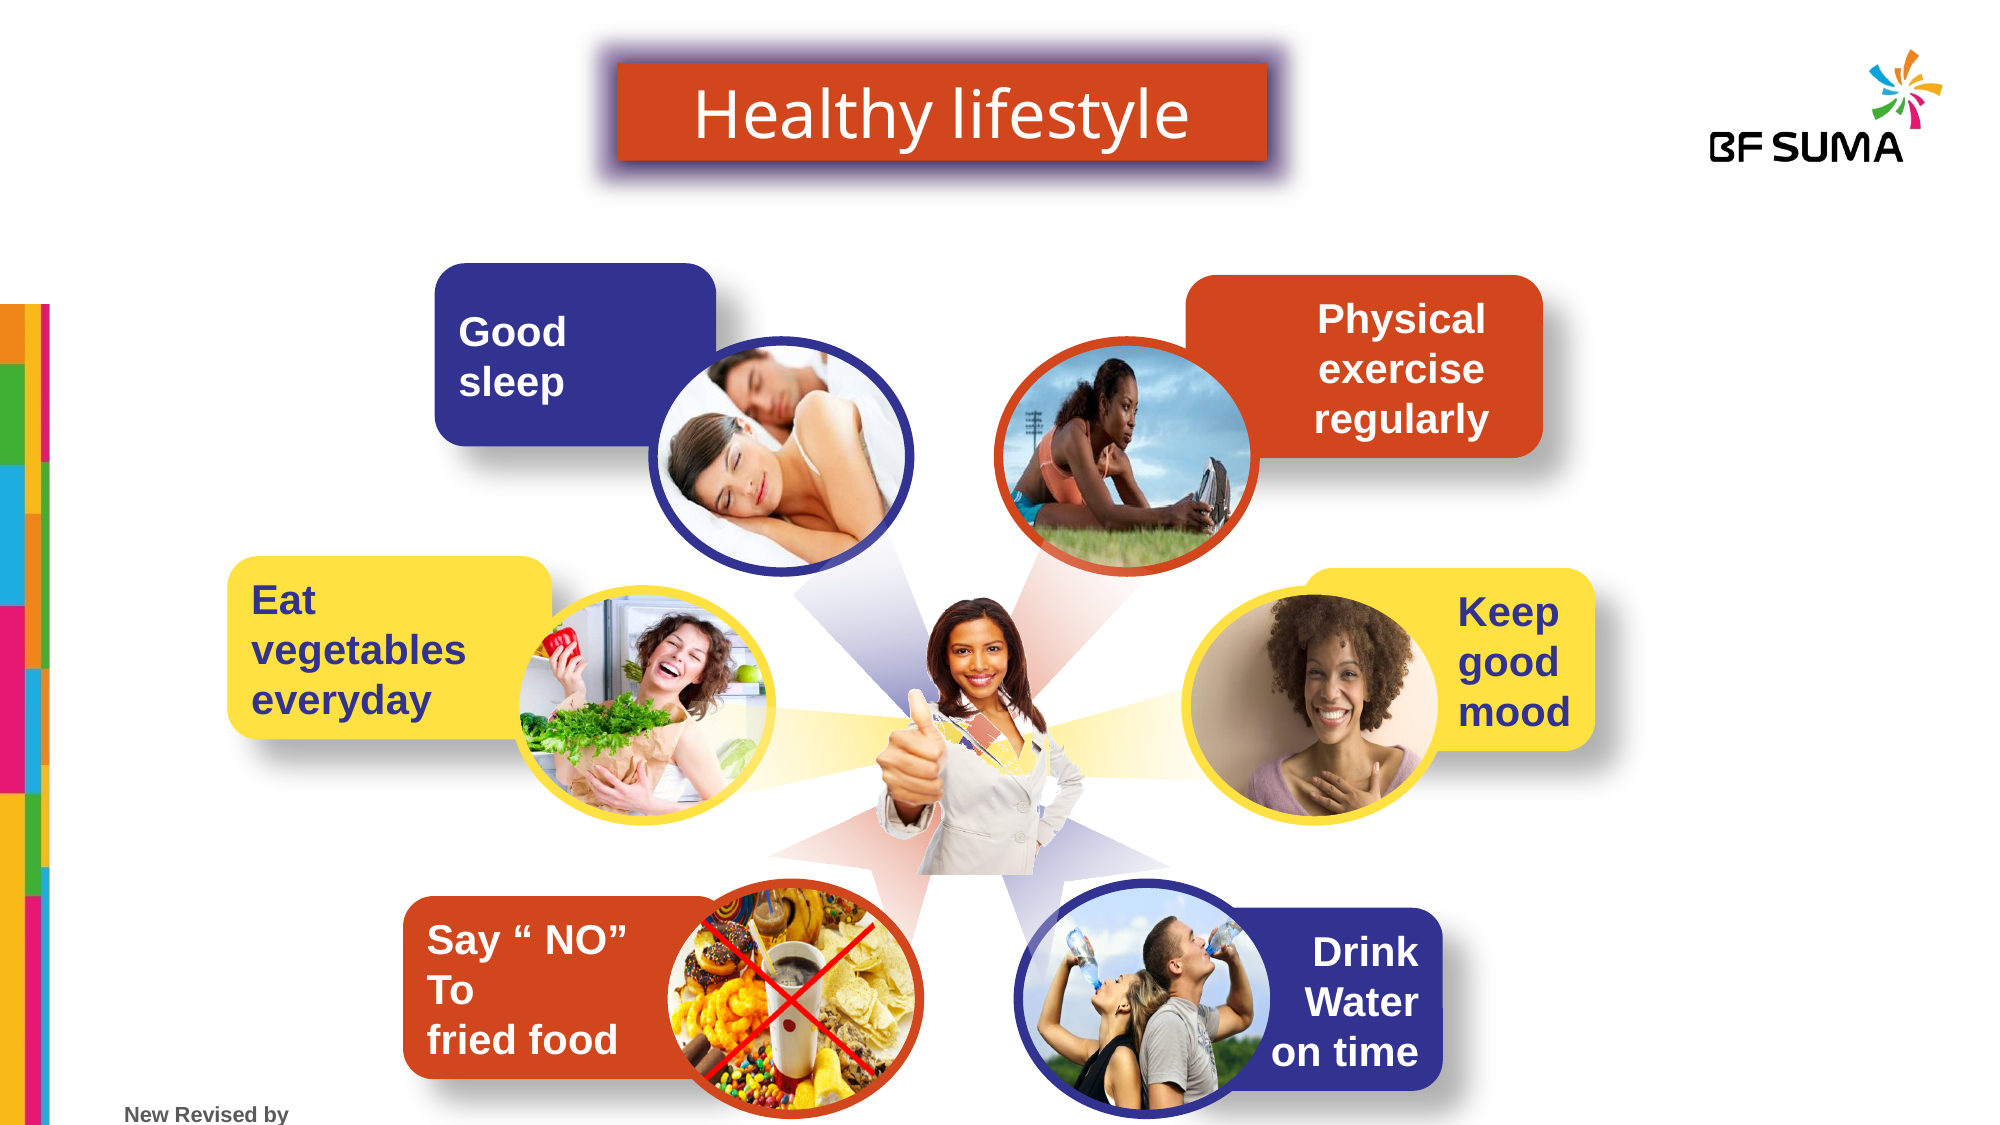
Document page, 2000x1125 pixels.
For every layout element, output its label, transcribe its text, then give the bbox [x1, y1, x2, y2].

text_box Say “ NO” To fried food [400, 893, 509, 1082]
text_box Keep good mood [1449, 565, 1598, 754]
text_box Good sleep [432, 261, 719, 449]
text_box [289, 159, 1679, 1125]
picture [1654, 37, 1977, 196]
text_box Physical exercise regularly [1183, 272, 1546, 461]
text_box Eat vegetables everyday [225, 554, 509, 742]
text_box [514, 340, 1443, 1115]
picture [0, 304, 50, 1125]
text_box Healthy lifestyle [615, 61, 1269, 163]
